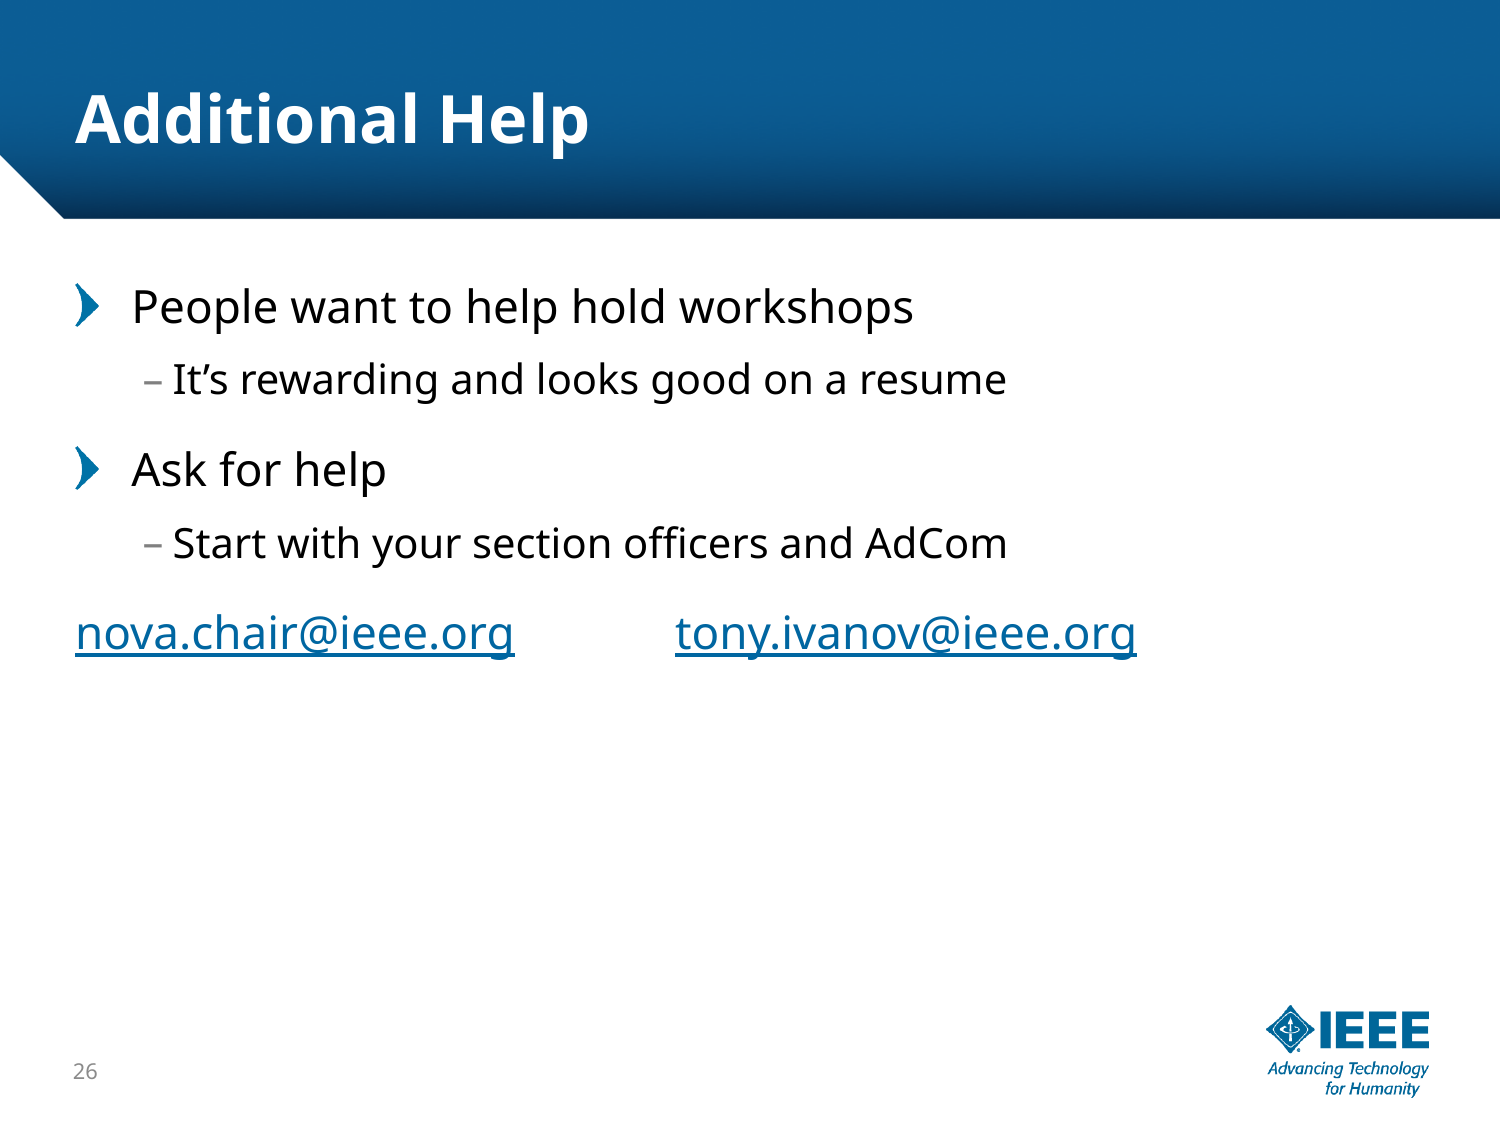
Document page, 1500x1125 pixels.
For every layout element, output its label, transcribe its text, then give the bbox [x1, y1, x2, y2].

slide_number 26 [72, 1042, 132, 1103]
title Additional Help [60, 32, 1436, 202]
picture [0, 0, 1500, 1125]
list People want to help hold workshops It’s rewarding and looks good on a resume Ask for help Start with your section officers and AdCom nova.chair@ieee.org tony.ivanov@ieee.org [60, 269, 1436, 987]
